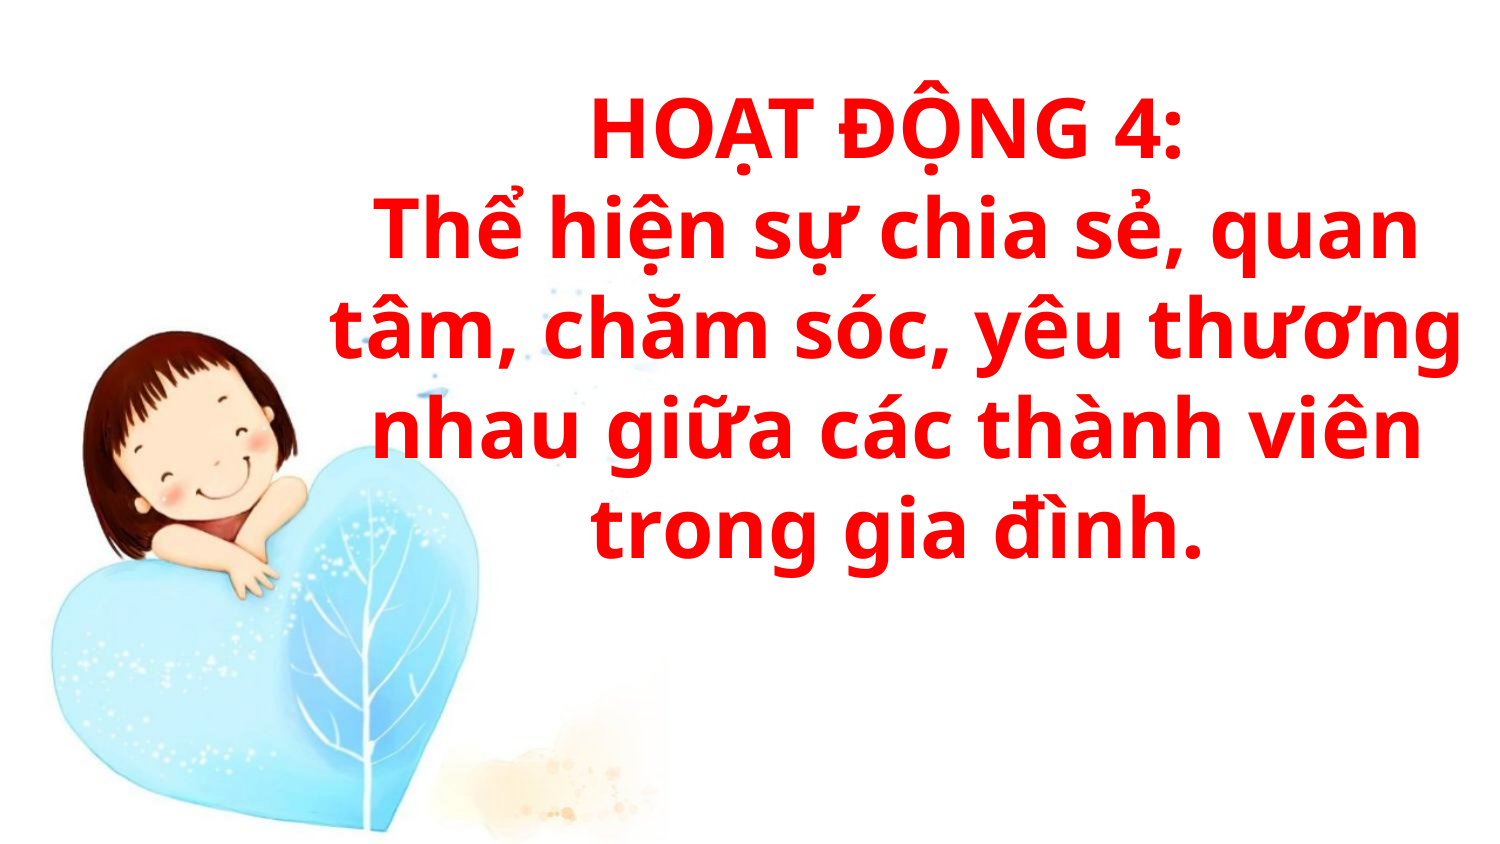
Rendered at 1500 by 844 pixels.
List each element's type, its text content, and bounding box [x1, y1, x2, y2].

text_box HOẠT ĐỘNG 4: Thể hiện sự chia sẻ, quan tâm, chăm sóc, yêu thương nhau giữa các thành viên trong gia đình. [301, 67, 1495, 583]
text_box CỦNG CỐ [491, 583, 501, 844]
picture [0, 87, 477, 844]
